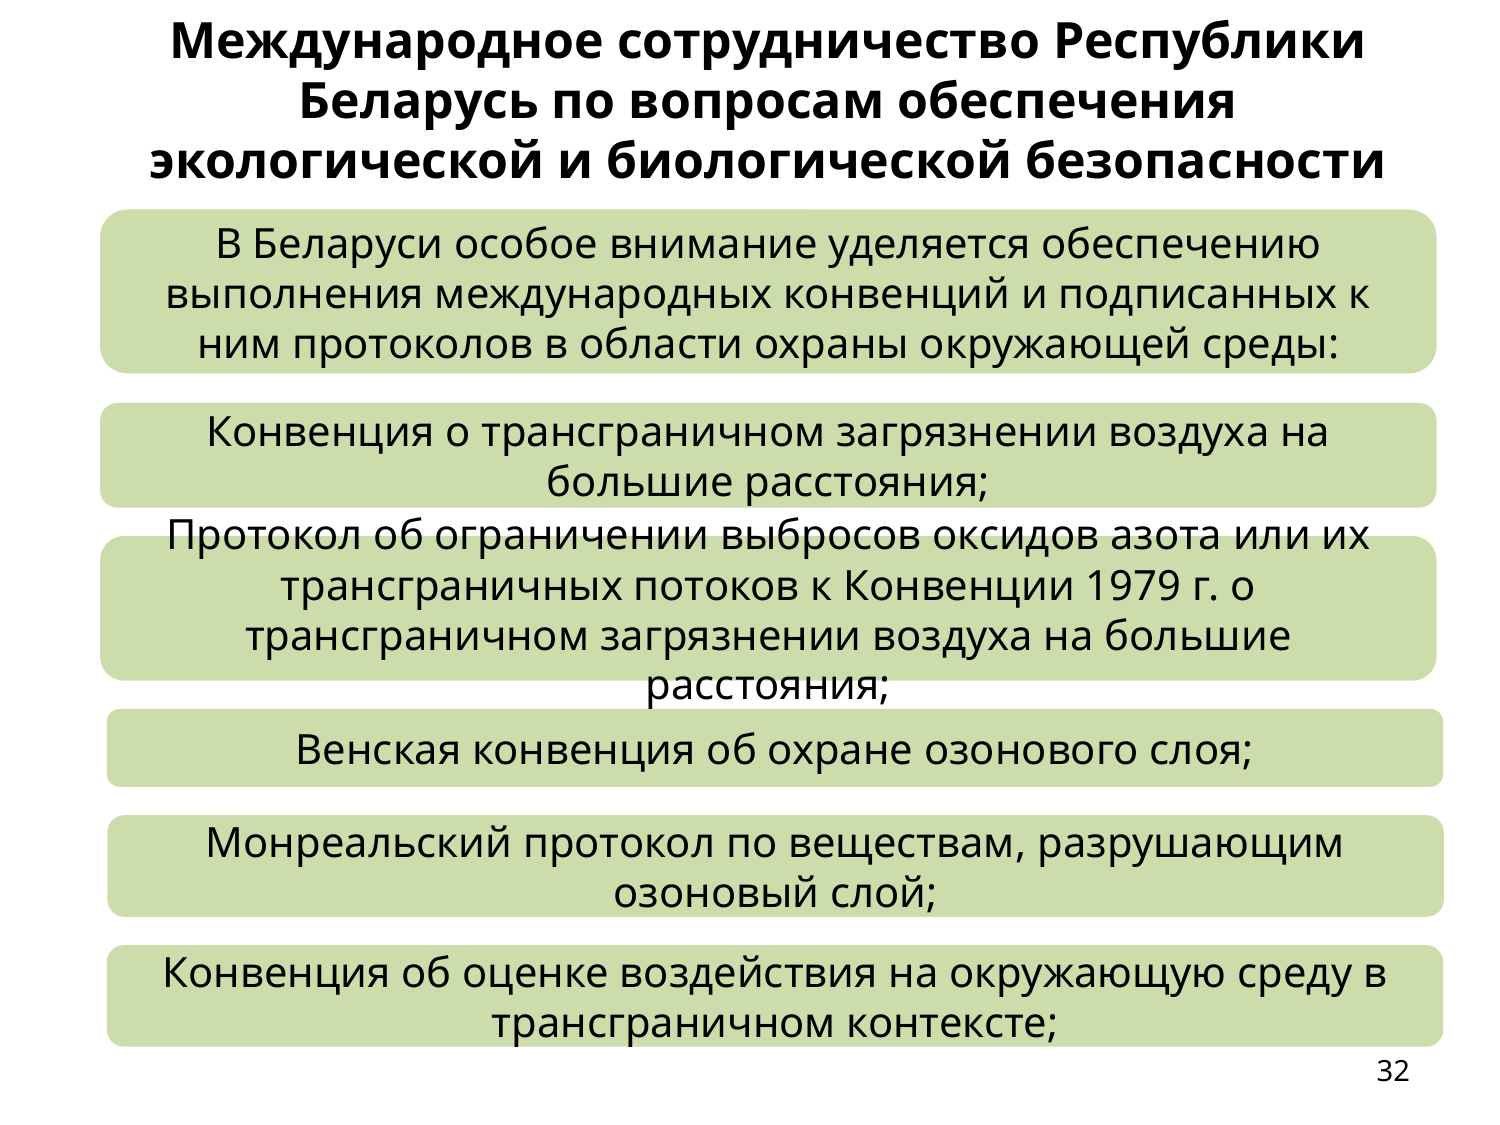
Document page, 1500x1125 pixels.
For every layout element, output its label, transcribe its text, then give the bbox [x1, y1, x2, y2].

text_box Протокол об ограничении выбросов оксидов азота или их трансграничных потоков к Конвенции 1979 г. о трансграничном загрязнении воздуха на большие расстояния; [100, 536, 1437, 681]
text_box Конвенция об оценке воздействия на окружающую среду в трансграничном контексте; [106, 945, 1444, 1047]
text_box <номер> [1074, 1047, 1425, 1103]
text_box Венская конвенция об охране озонового слоя; [106, 708, 1444, 787]
text_box Конвенция о трансграничном загрязнении воздуха на большие расстояния; [100, 402, 1437, 508]
text_box В Беларуси особое внимание уделяется обеспечению выполнения международных конвенций и подписанных к ним протоколов в области охраны окружающей среды: [100, 209, 1437, 374]
text_box Международное сотрудничество Республики Беларусь по вопросам обеспечения экологической и биологической безопасности [93, 11, 1444, 185]
text_box Монреальский протокол по веществам, разрушающим озоновый слой; [107, 815, 1444, 917]
